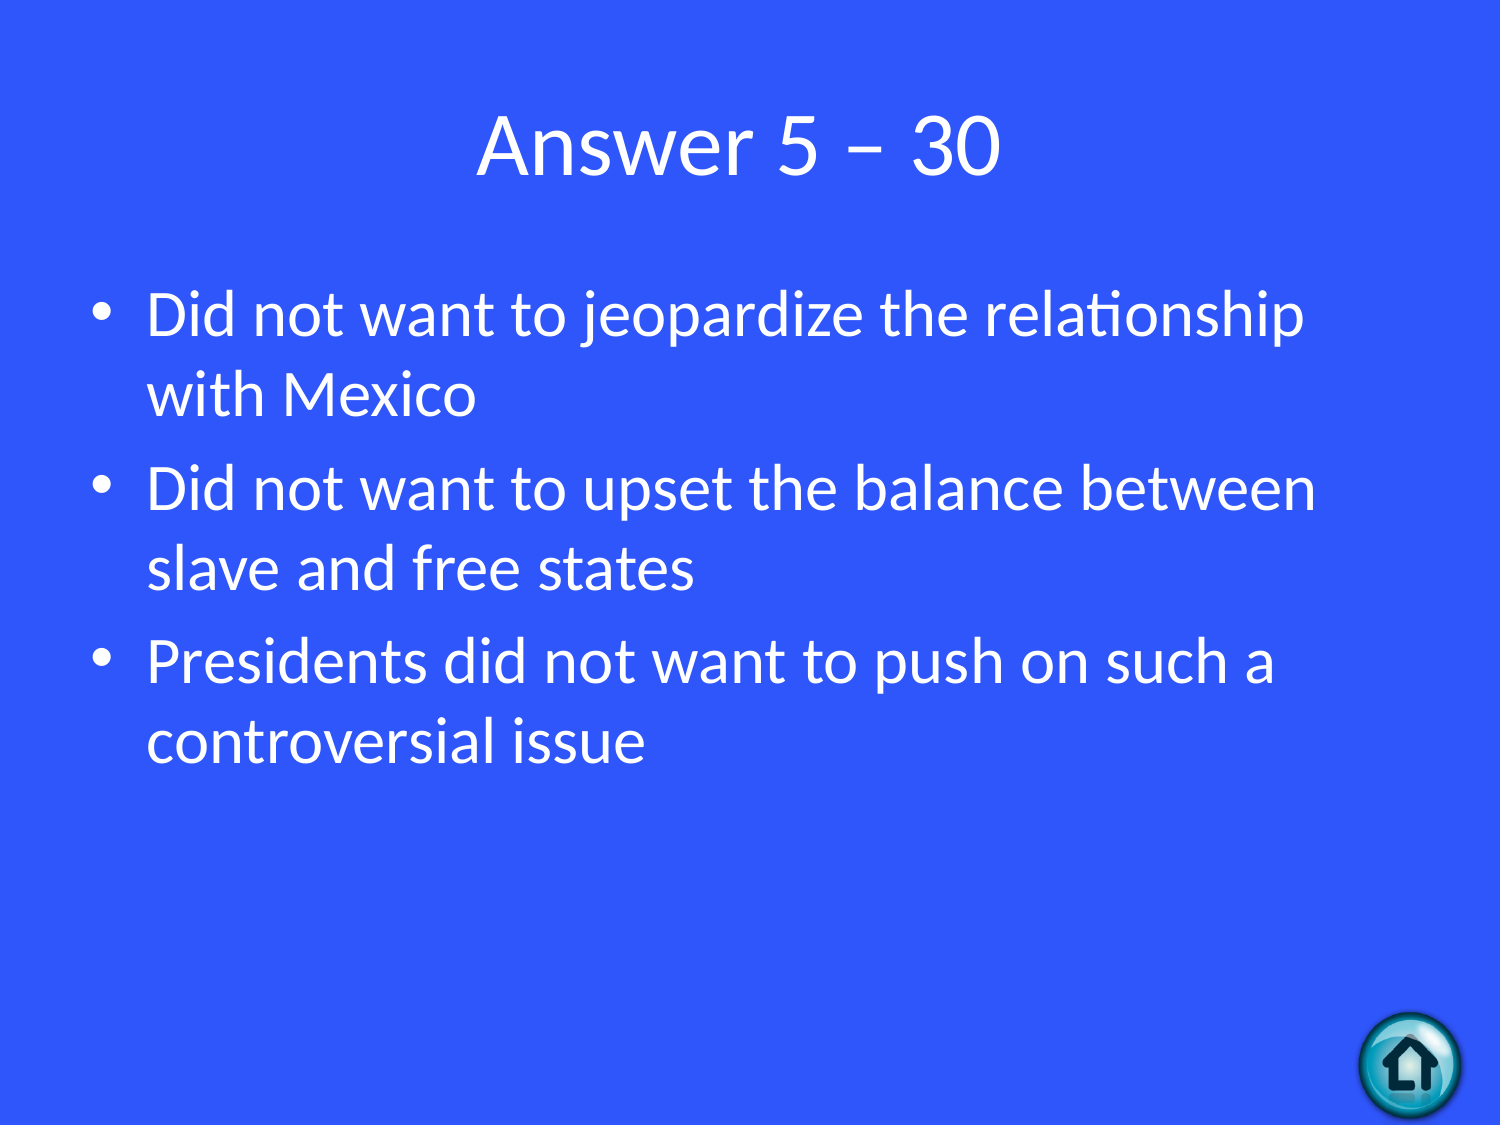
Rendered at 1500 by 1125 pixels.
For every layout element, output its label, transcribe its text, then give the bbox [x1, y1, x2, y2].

picture [1349, 1006, 1469, 1125]
title Answer 5 – 30 [75, 45, 1425, 233]
list Did not want to jeopardize the relationship with Mexico Did not want to upset the balance between slave and free states Presidents did not want to push on such a controversial issue [75, 262, 1425, 1005]
